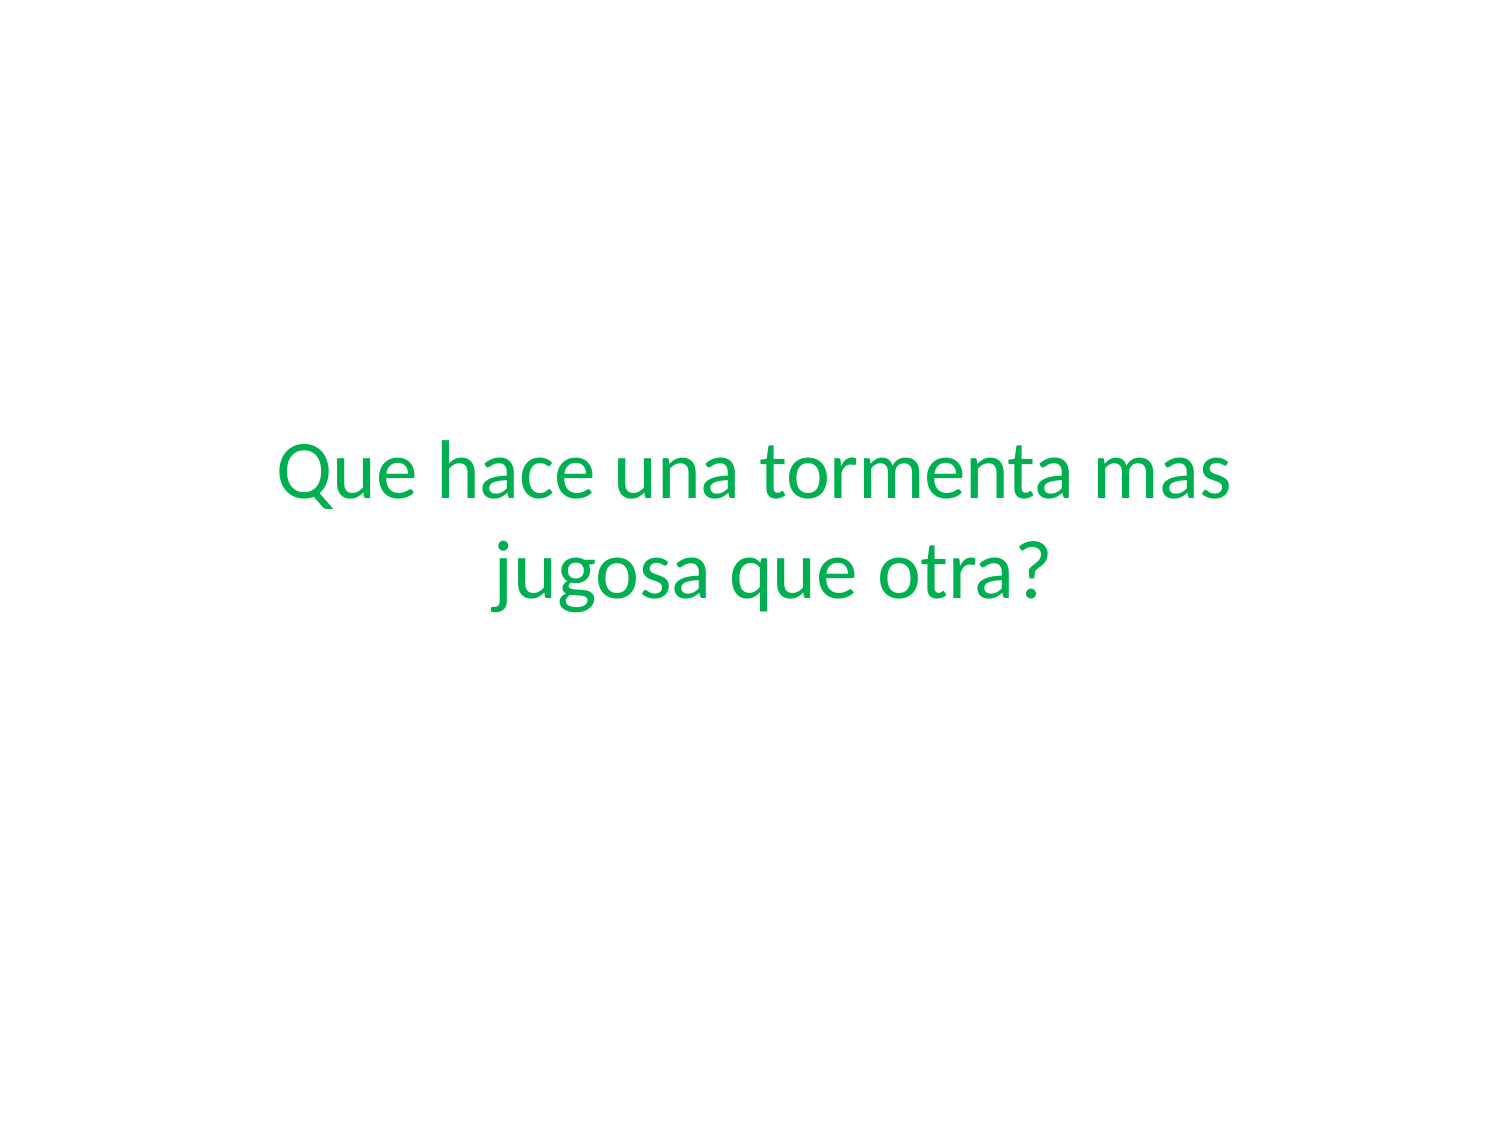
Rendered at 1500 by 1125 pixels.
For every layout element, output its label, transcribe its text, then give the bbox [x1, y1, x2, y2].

title Que hace una tormenta mas jugosa que otra? [274, 412, 1240, 615]
